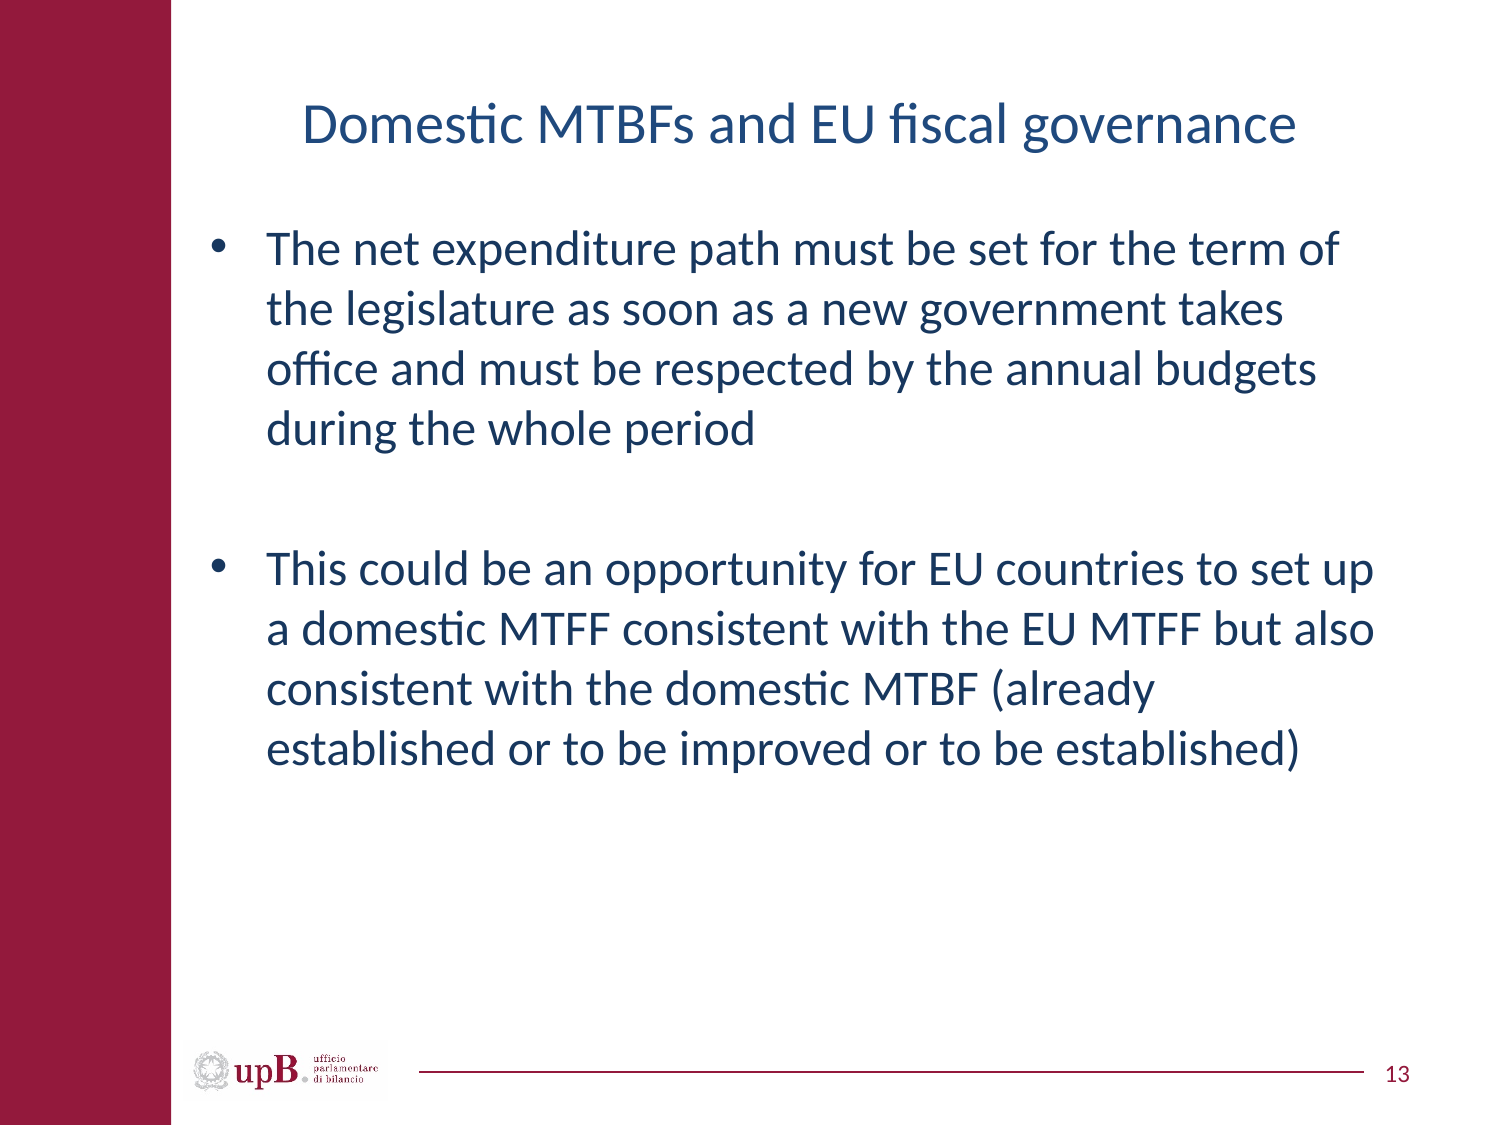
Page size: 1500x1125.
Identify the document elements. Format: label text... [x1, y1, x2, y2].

list The net expenditure path must be set for the term of the legislature as soon as a new government takes office and must be respected by the annual budgets during the whole period This could be an opportunity for EU countries to set up a domestic MTFF consistent with the EU MTFF but also consistent with the domestic MTBF (already established or to be improved or to be established) [194, 208, 1406, 998]
title Domestic MTBFs and EU fiscal governance [194, 54, 1406, 186]
picture [183, 1040, 388, 1101]
slide_number 13 [1074, 1042, 1425, 1103]
